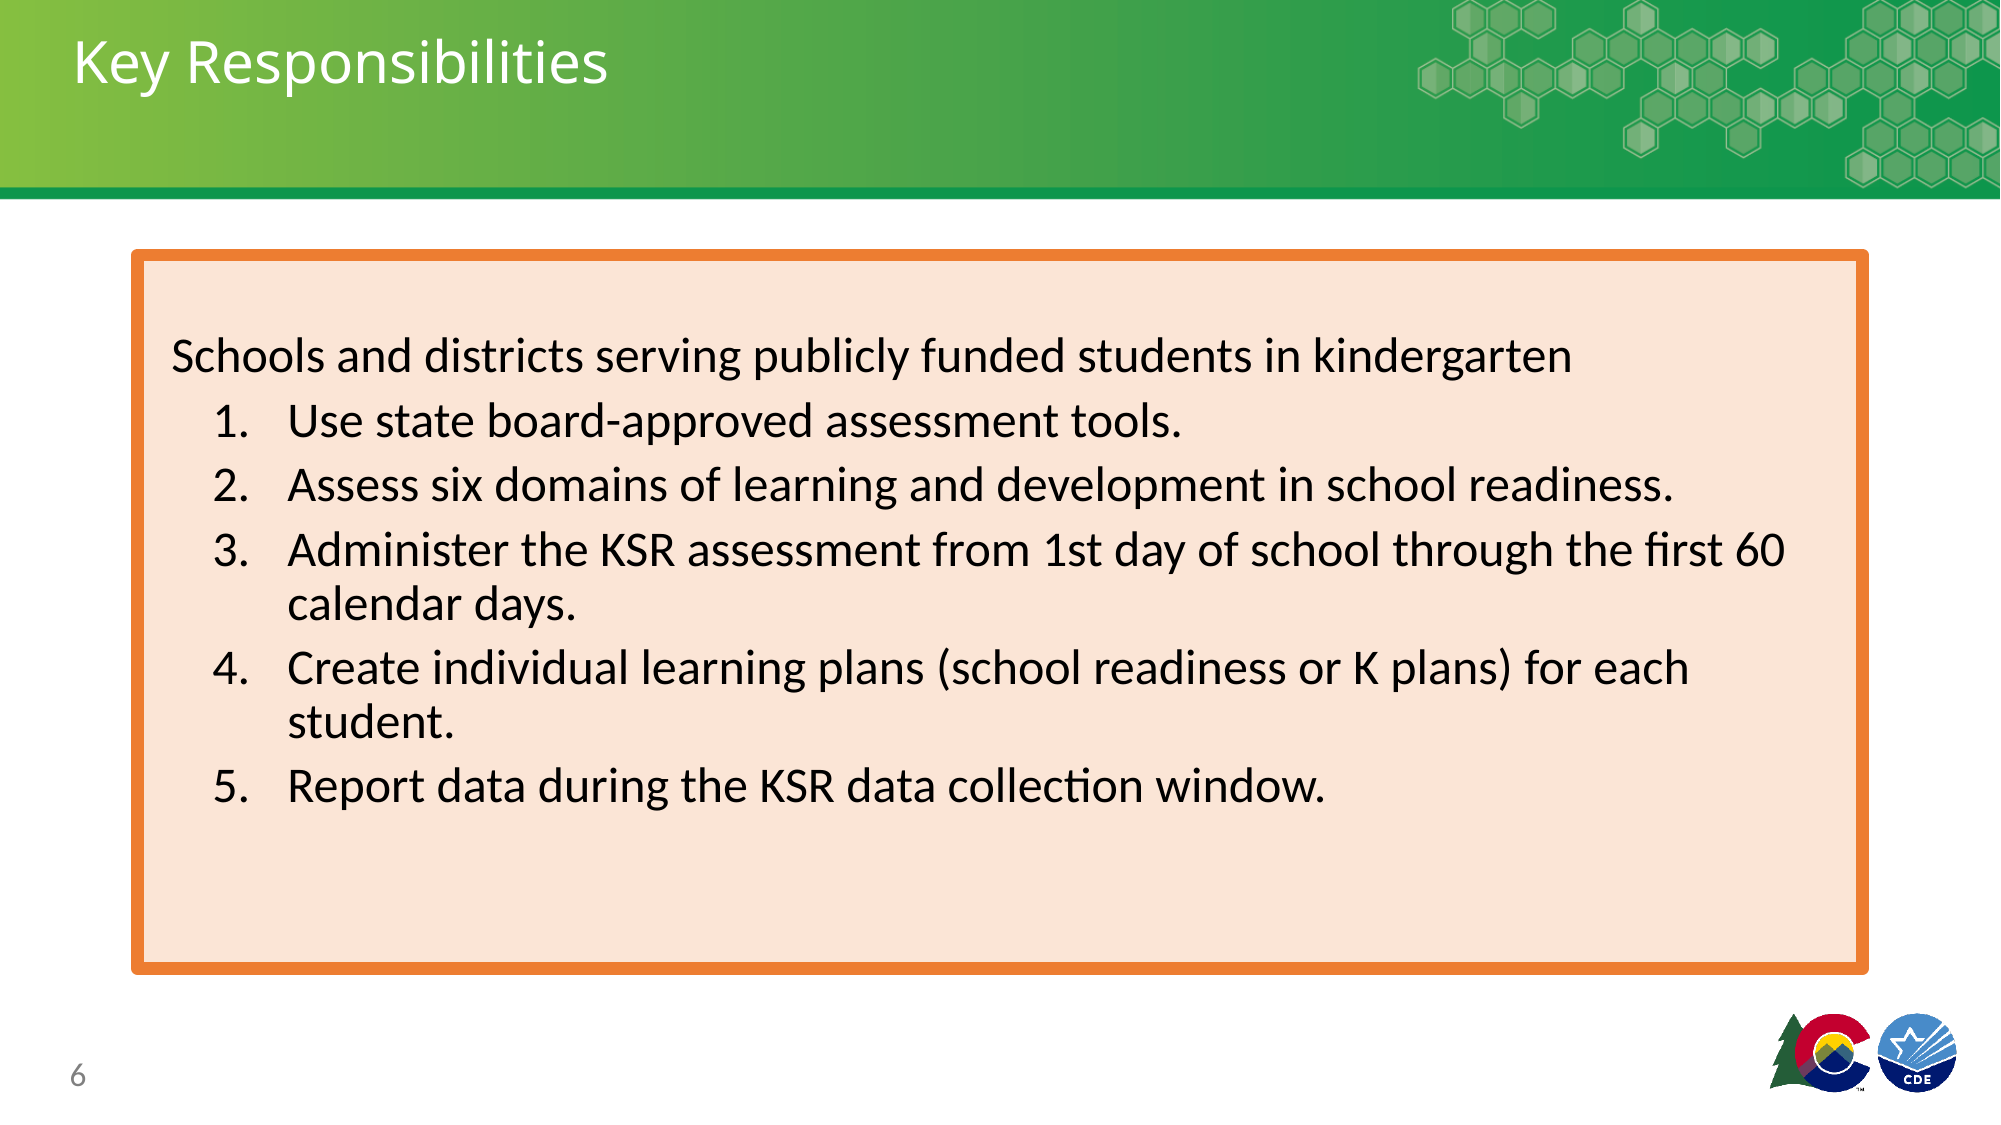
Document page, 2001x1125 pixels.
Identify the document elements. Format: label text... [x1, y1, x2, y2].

picture [1768, 1012, 1957, 1093]
list Schools and districts serving publicly funded students in kindergarten Use state board-approved assessment tools. Assess six domains of learning and development in school readiness. Administer the KSR assessment from 1st day of school through the first 60 calendar days. Create individual learning plans (school readiness or K plans) for each student. Report data during the KSR data collection window. [137, 254, 1863, 969]
slide_number 6 [54, 1042, 505, 1103]
picture [0, 0, 2000, 200]
title Key Responsibilities [72, 33, 1396, 182]
